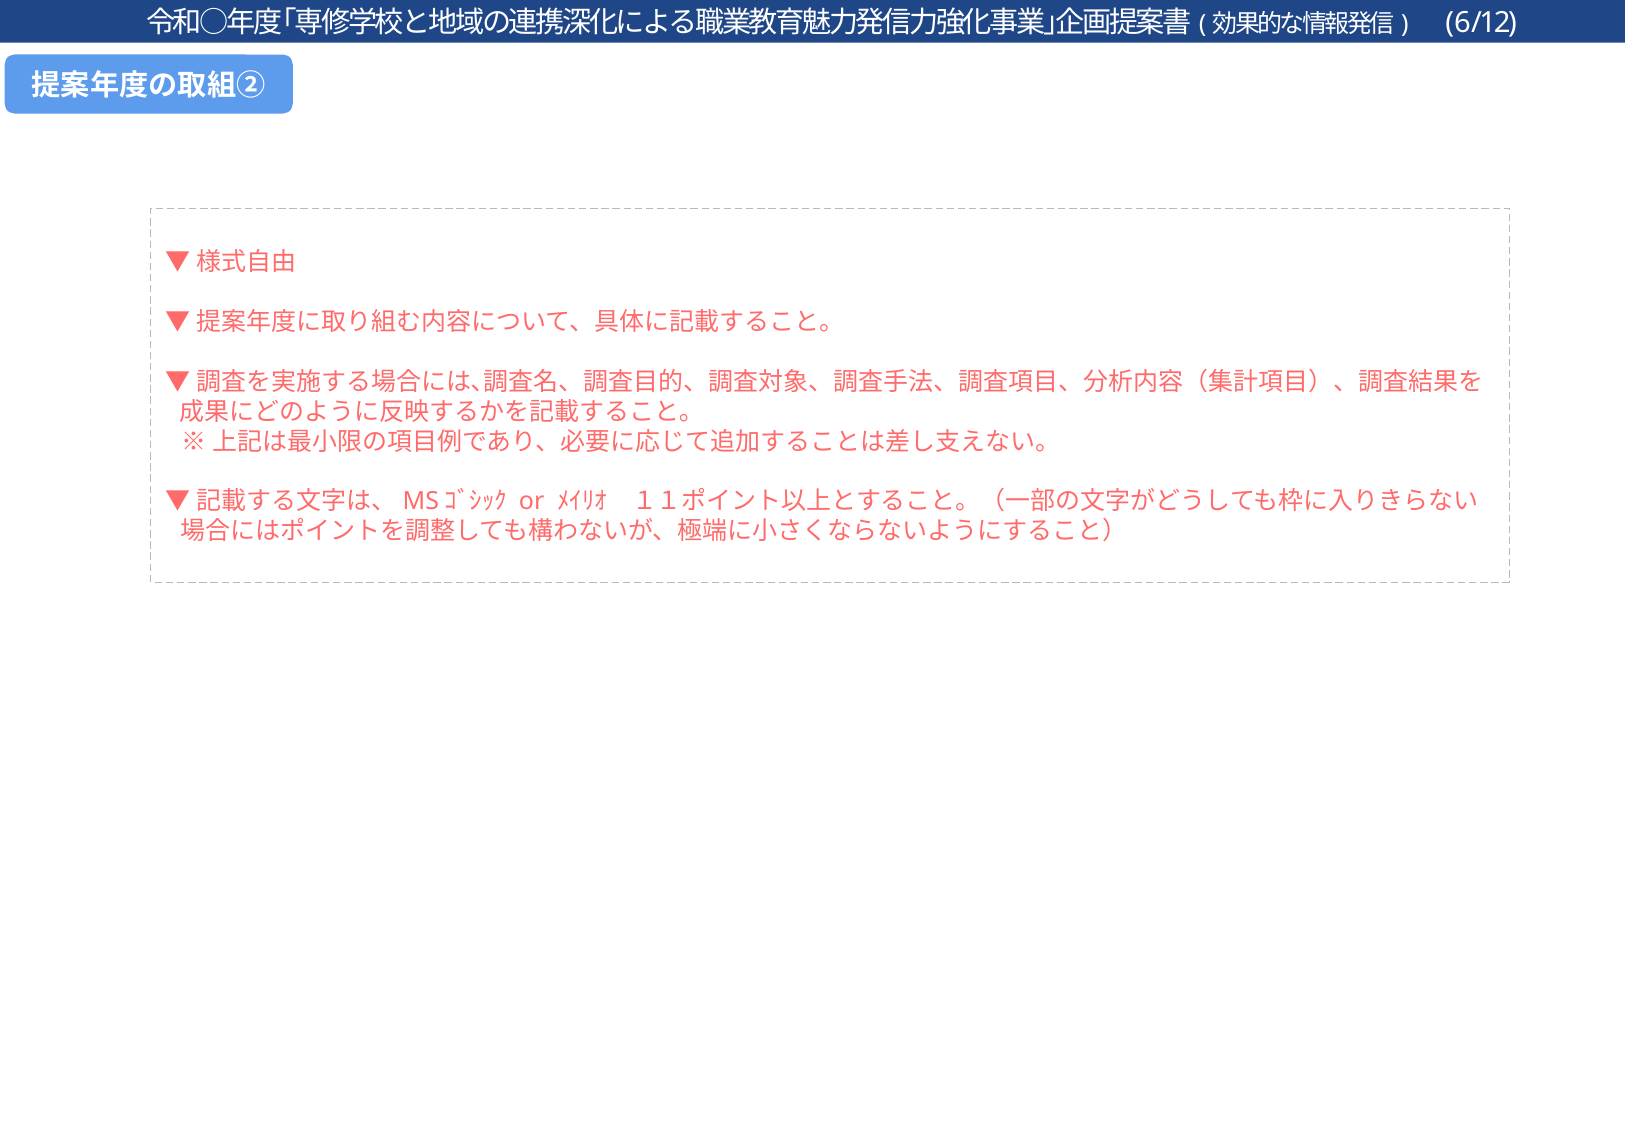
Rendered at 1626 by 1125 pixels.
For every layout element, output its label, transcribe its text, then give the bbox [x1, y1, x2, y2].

text_box 令和○年度｢専修学校と地域の連携深化による職業教育魅力発信力強化事業｣企画提案書(効果的な情報発信) (6/12) [76, 0, 1587, 51]
text_box 提案年度の取組② [2, 52, 295, 116]
text_box [1587, 0, 1625, 45]
text_box ▼様式自由 ▼提案年度に取り組む内容について、具体に記載すること。 ▼調査を実施する場合には､調査名、調査目的、調査対象、調査手法、調査項目、分析内容（集計項目）、調査結果を成果にどのように反映するかを記載すること｡ ※上記は最小限の項目例であり、必要に応じて追加することは差し支えない。 ▼記載する文字は、MSｺﾞｼｯｸ or ﾒｲﾘｵ １１ポイント以上とすること。（一部の文字がどうしても枠に入りきらない場合にはポイントを調整しても構わないが、極端に小さくならないようにすること） [150, 208, 1510, 583]
text_box [0, 0, 76, 45]
